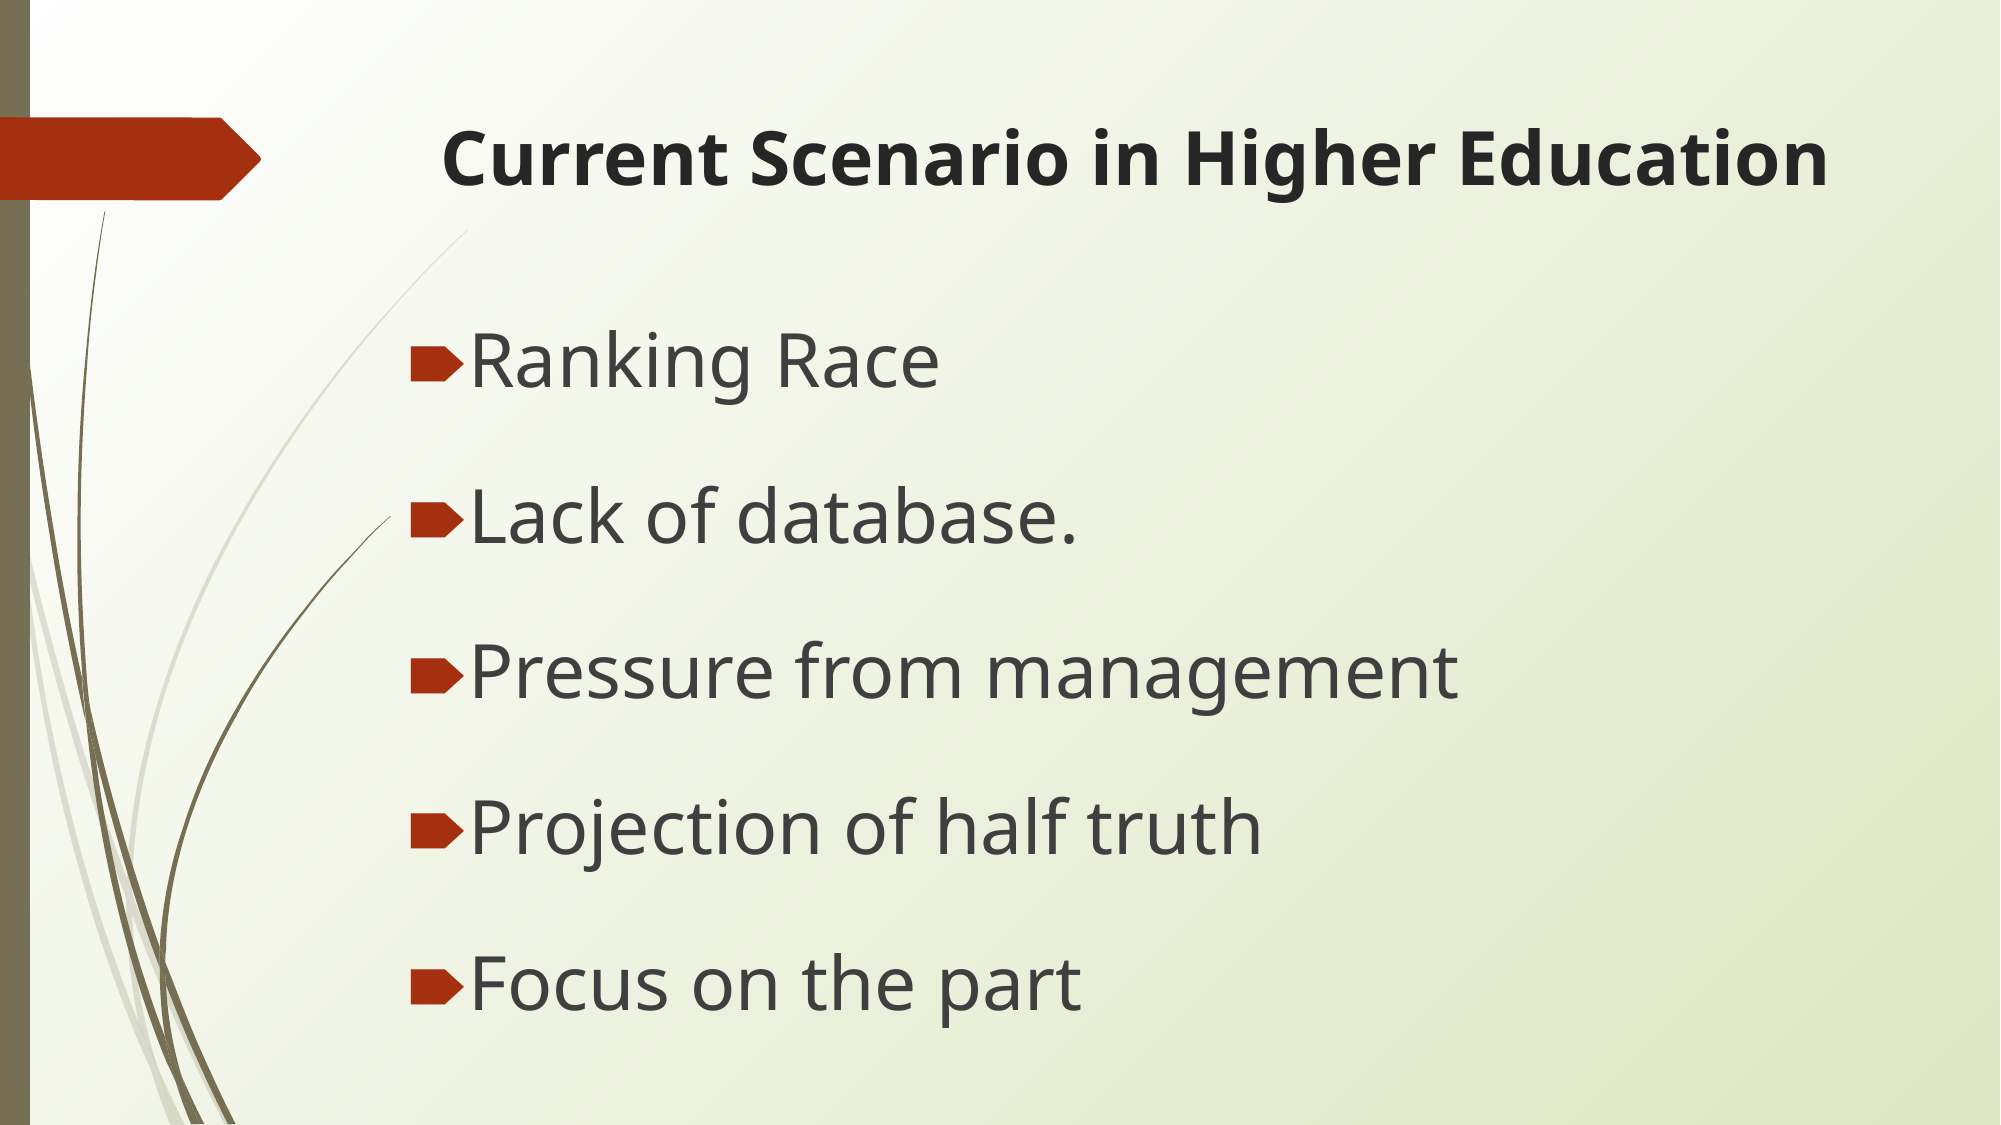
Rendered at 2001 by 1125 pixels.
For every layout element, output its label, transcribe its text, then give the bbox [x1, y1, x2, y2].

list Ranking Race Lack of database. Pressure from management Projection of half truth Focus on the part [392, 259, 1968, 1088]
title Current Scenario in Higher Education [425, 102, 1888, 259]
